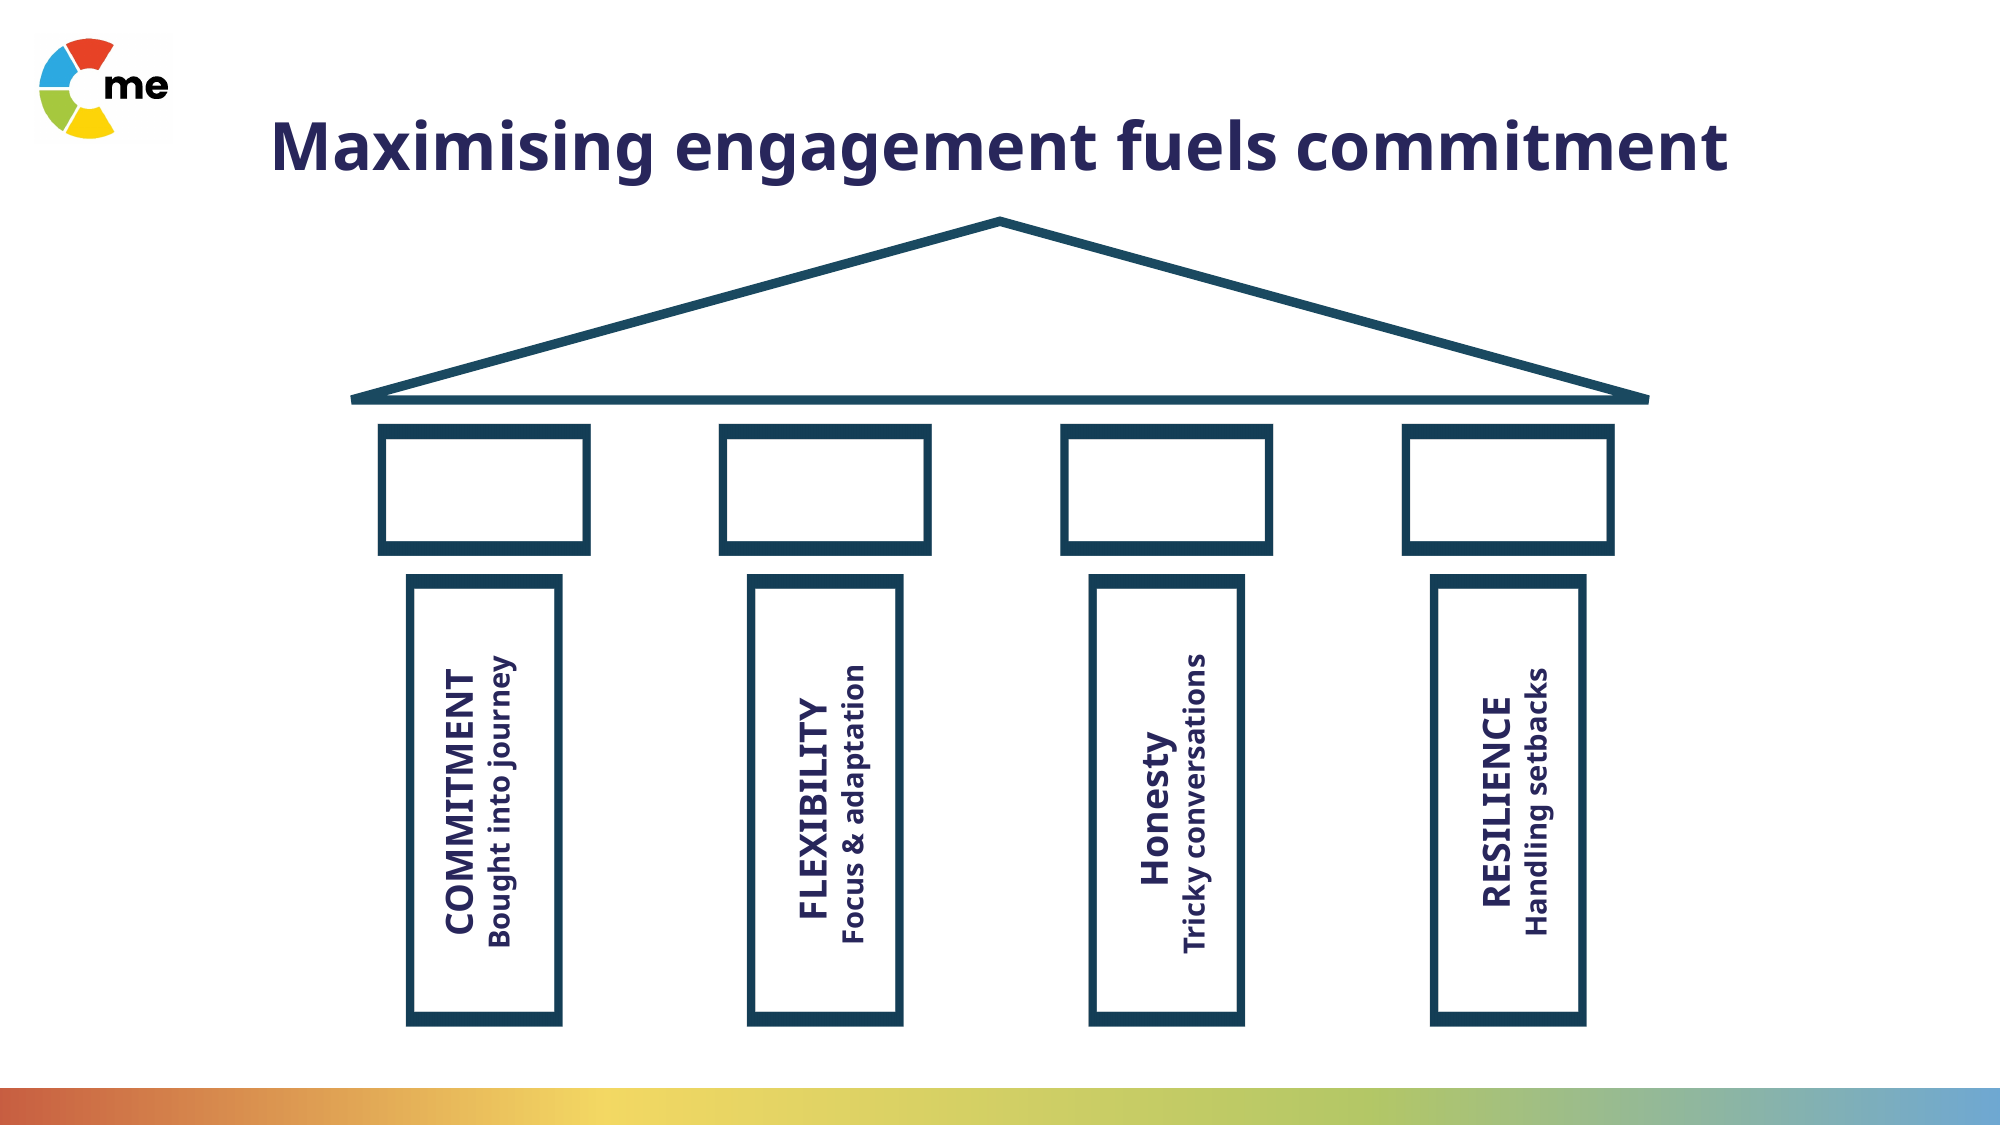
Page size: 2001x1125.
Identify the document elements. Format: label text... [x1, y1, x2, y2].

text_box [1290, 300, 1395, 402]
picture [34, 33, 173, 144]
text_box Maximising engagement fuels commitment [230, 100, 1770, 188]
text_box [608, 299, 712, 402]
text_box [1631, 394, 1649, 402]
text_box [351, 393, 371, 402]
picture [0, 273, 2000, 1125]
text_box [808, 220, 1192, 402]
